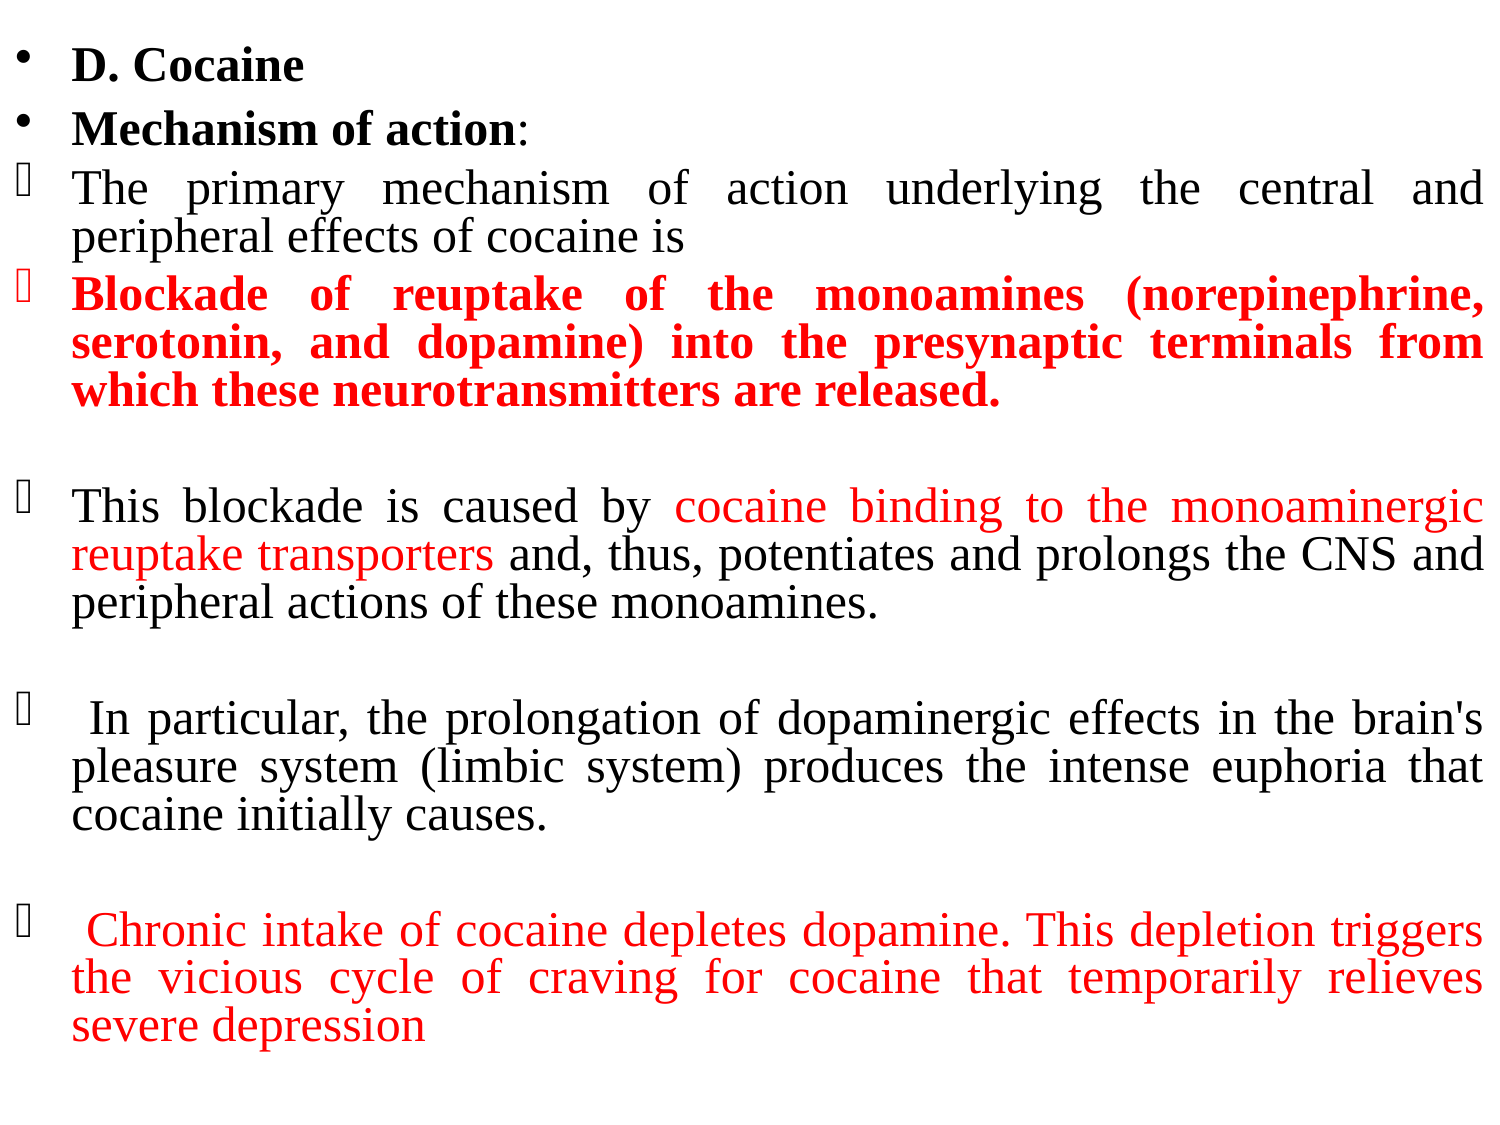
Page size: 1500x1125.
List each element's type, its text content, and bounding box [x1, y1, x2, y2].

list D. Cocaine Mechanism of action: The primary mechanism of action underlying the central and peripheral effects of cocaine is Blockade of reuptake of the monoamines (norepinephrine, serotonin, and dopamine) into the presynaptic terminals from which these neurotransmitters are released. This blockade is caused by cocaine binding to the monoaminergic reuptake transporters and, thus, potentiates and prolongs the CNS and peripheral actions of these monoamines. In particular, the prolongation of dopaminergic effects in the brain's pleasure system (limbic system) produces the intense euphoria that cocaine initially causes. Chronic intake of cocaine depletes dopamine. This depletion triggers the vicious cycle of craving for cocaine that temporarily relieves severe depression [0, 31, 1500, 1125]
